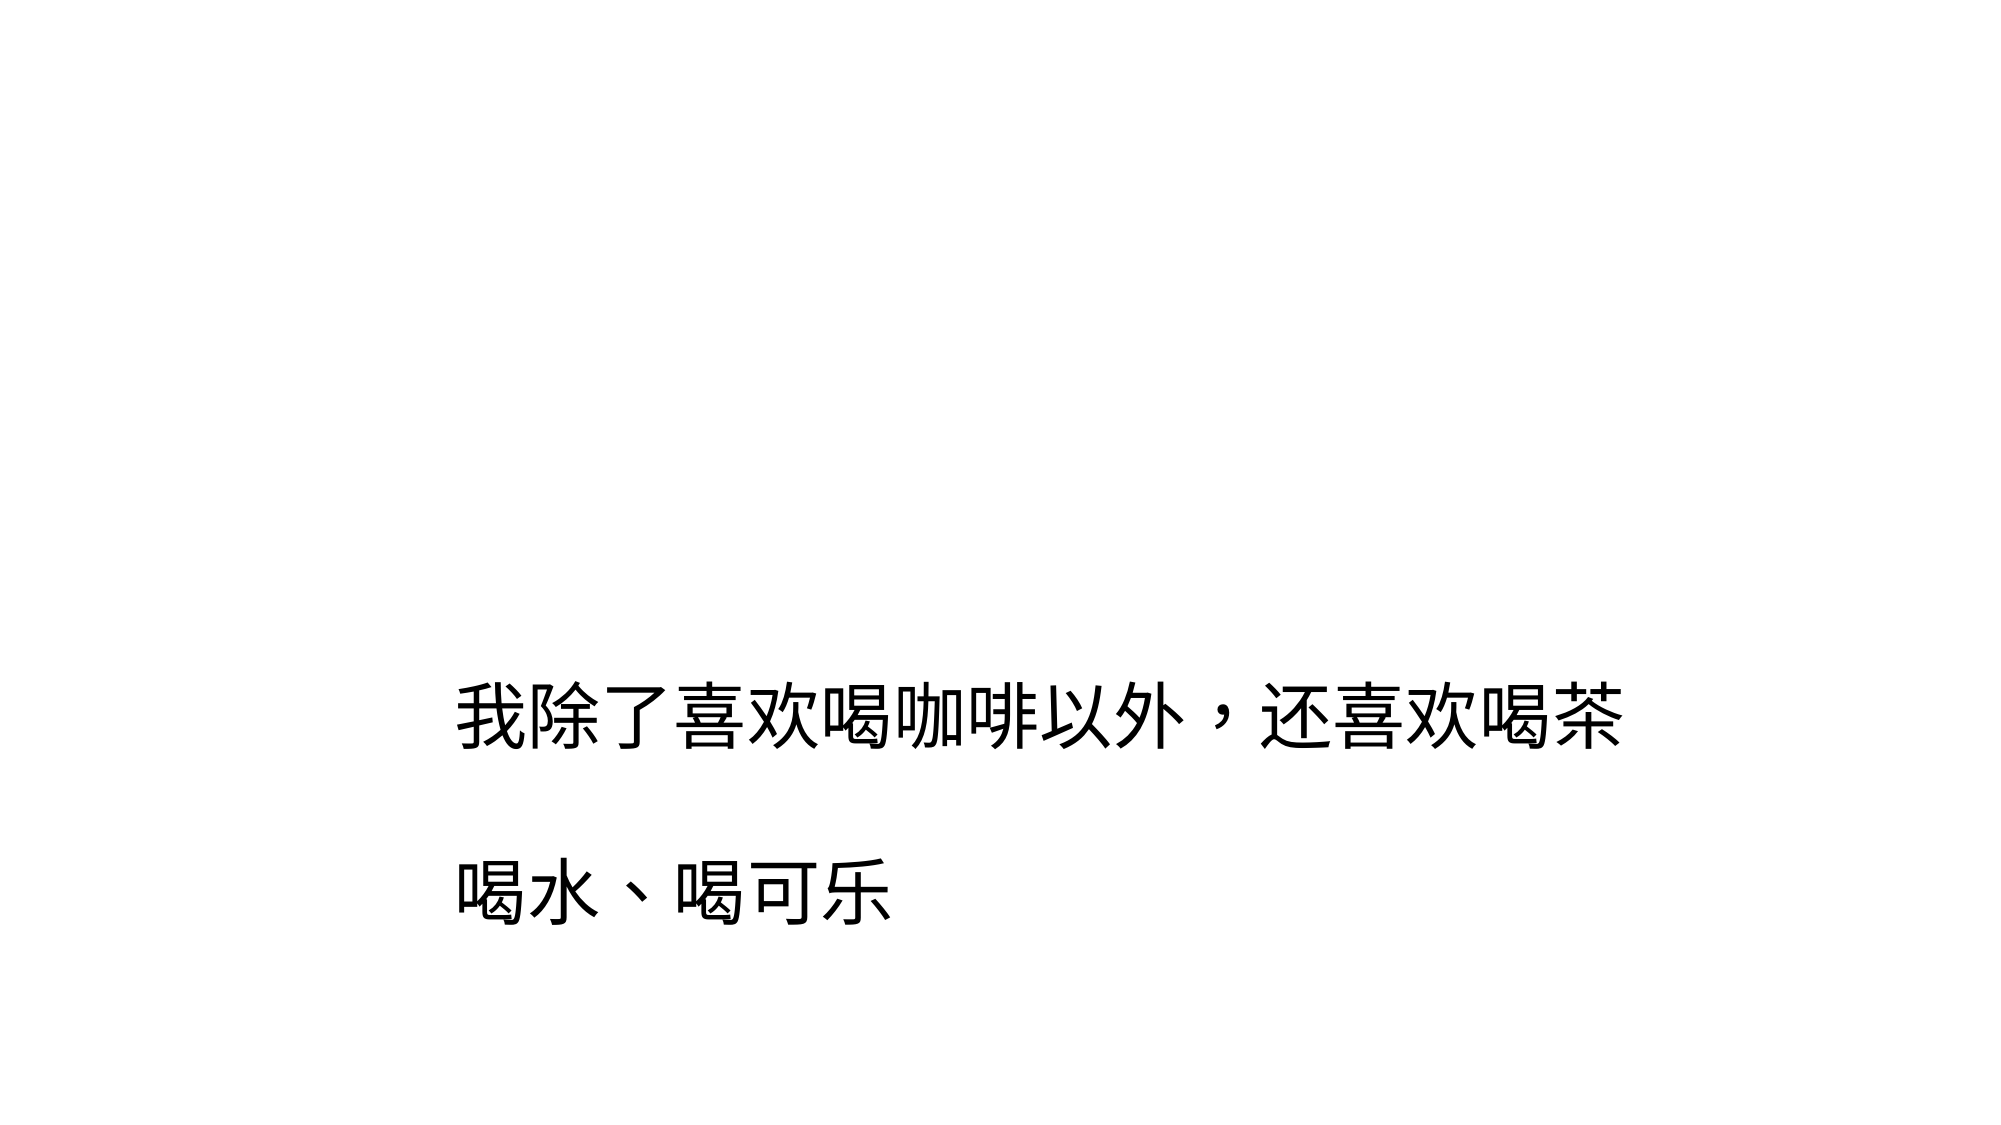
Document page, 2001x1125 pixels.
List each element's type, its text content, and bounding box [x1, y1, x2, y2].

text_box 我除了喜欢喝咖啡以外，还喜欢喝茶 喝水、喝可乐 [448, 664, 1645, 940]
